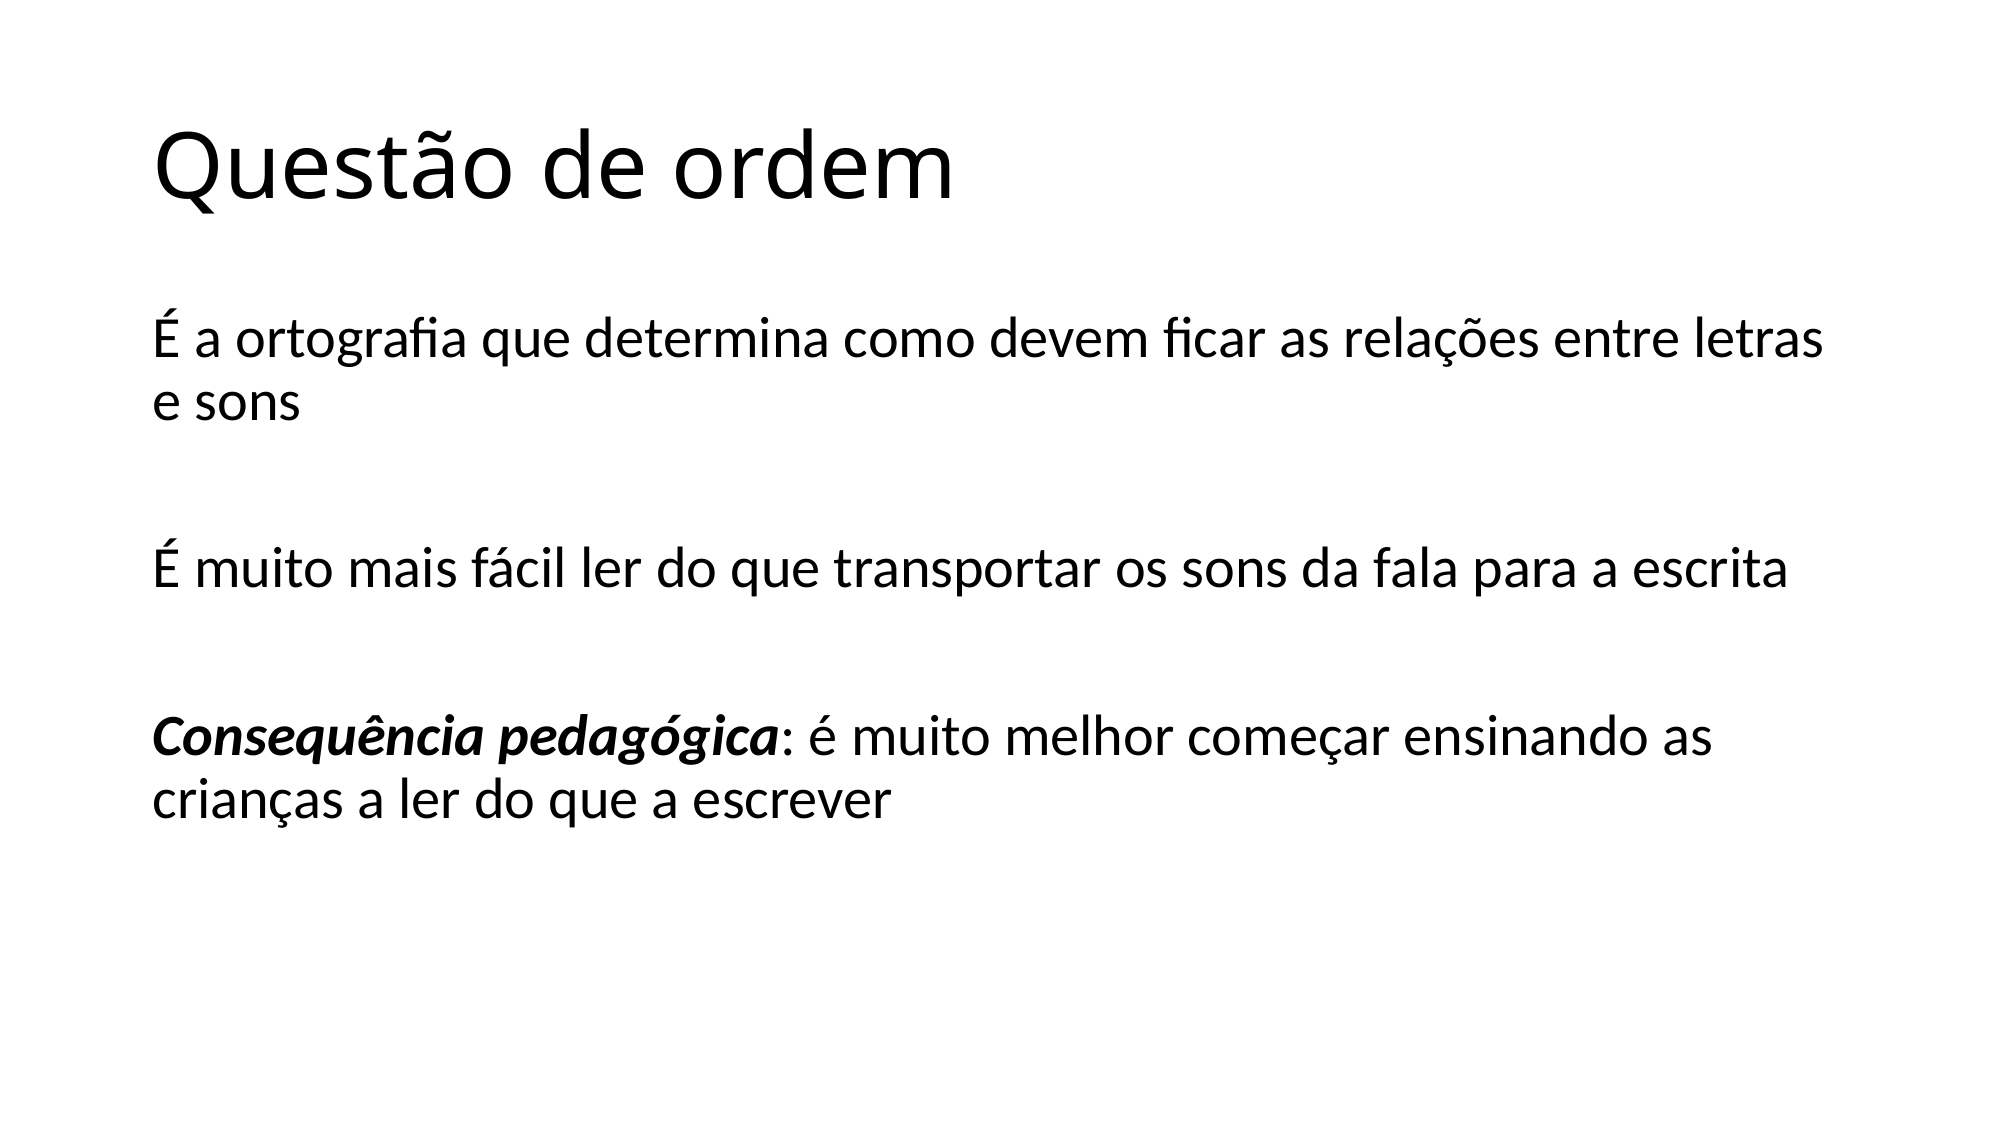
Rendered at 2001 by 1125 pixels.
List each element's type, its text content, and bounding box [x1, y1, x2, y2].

list É a ortografia que determina como devem ficar as relações entre letras e sons É muito mais fácil ler do que transportar os sons da fala para a escrita Consequência pedagógica: é muito melhor começar ensinando as crianças a ler do que a escrever [137, 299, 1863, 1014]
title Questão de ordem [137, 59, 1863, 278]
